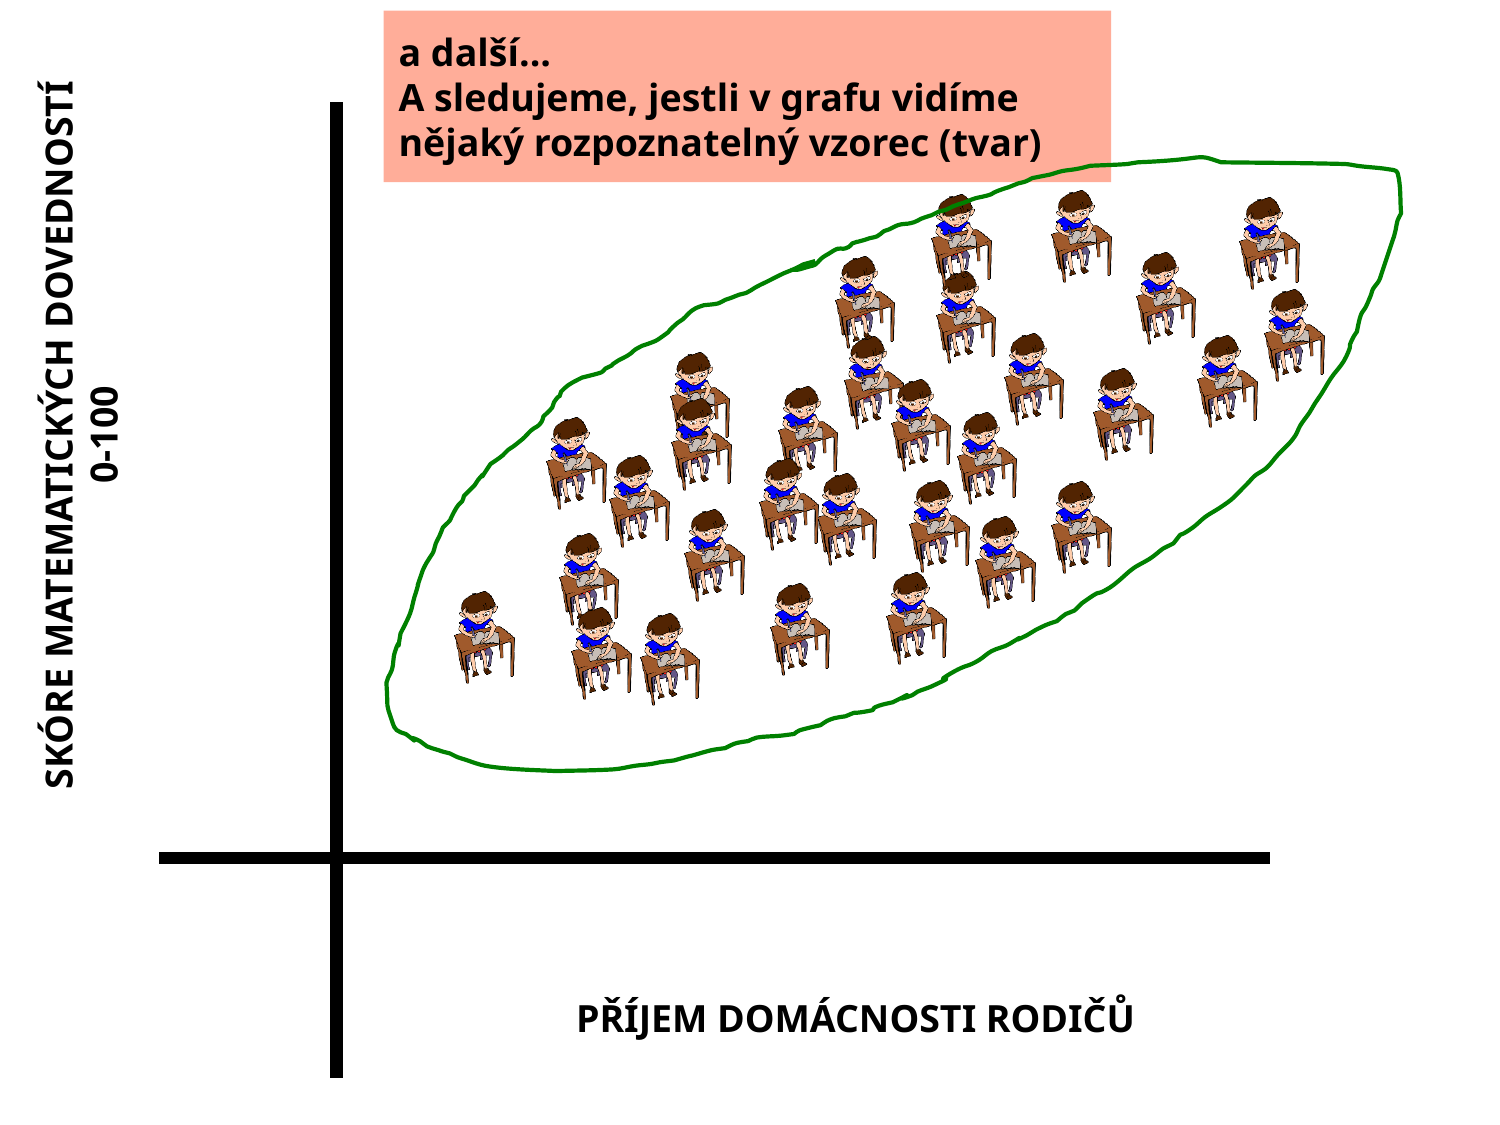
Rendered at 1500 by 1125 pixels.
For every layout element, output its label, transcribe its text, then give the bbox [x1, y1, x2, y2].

picture [640, 612, 701, 706]
picture [558, 455, 670, 700]
picture [1051, 481, 1112, 574]
picture [931, 194, 996, 364]
text_box SKÓRE MATEMATICKÝCH DOVEDNOSTÍ 0-100 [27, 66, 133, 804]
picture [975, 516, 1036, 609]
picture [454, 591, 515, 685]
text_box [384, 155, 1404, 774]
picture [1051, 190, 1112, 284]
picture [1135, 252, 1196, 345]
picture [684, 509, 745, 602]
picture [758, 386, 877, 567]
text_box PŘÍJEM DOMÁCNOSTI RODIČŮ [561, 987, 1151, 1048]
picture [835, 256, 952, 473]
picture [669, 352, 732, 491]
picture [1239, 197, 1325, 383]
picture [886, 332, 1065, 666]
picture [546, 417, 607, 511]
picture [769, 583, 830, 677]
picture [1197, 335, 1258, 428]
picture [1093, 368, 1154, 462]
text_box a další... A sledujeme, jestli v grafu vidíme nějaký rozpoznatelný vzorec (tvar) [383, 10, 1112, 183]
